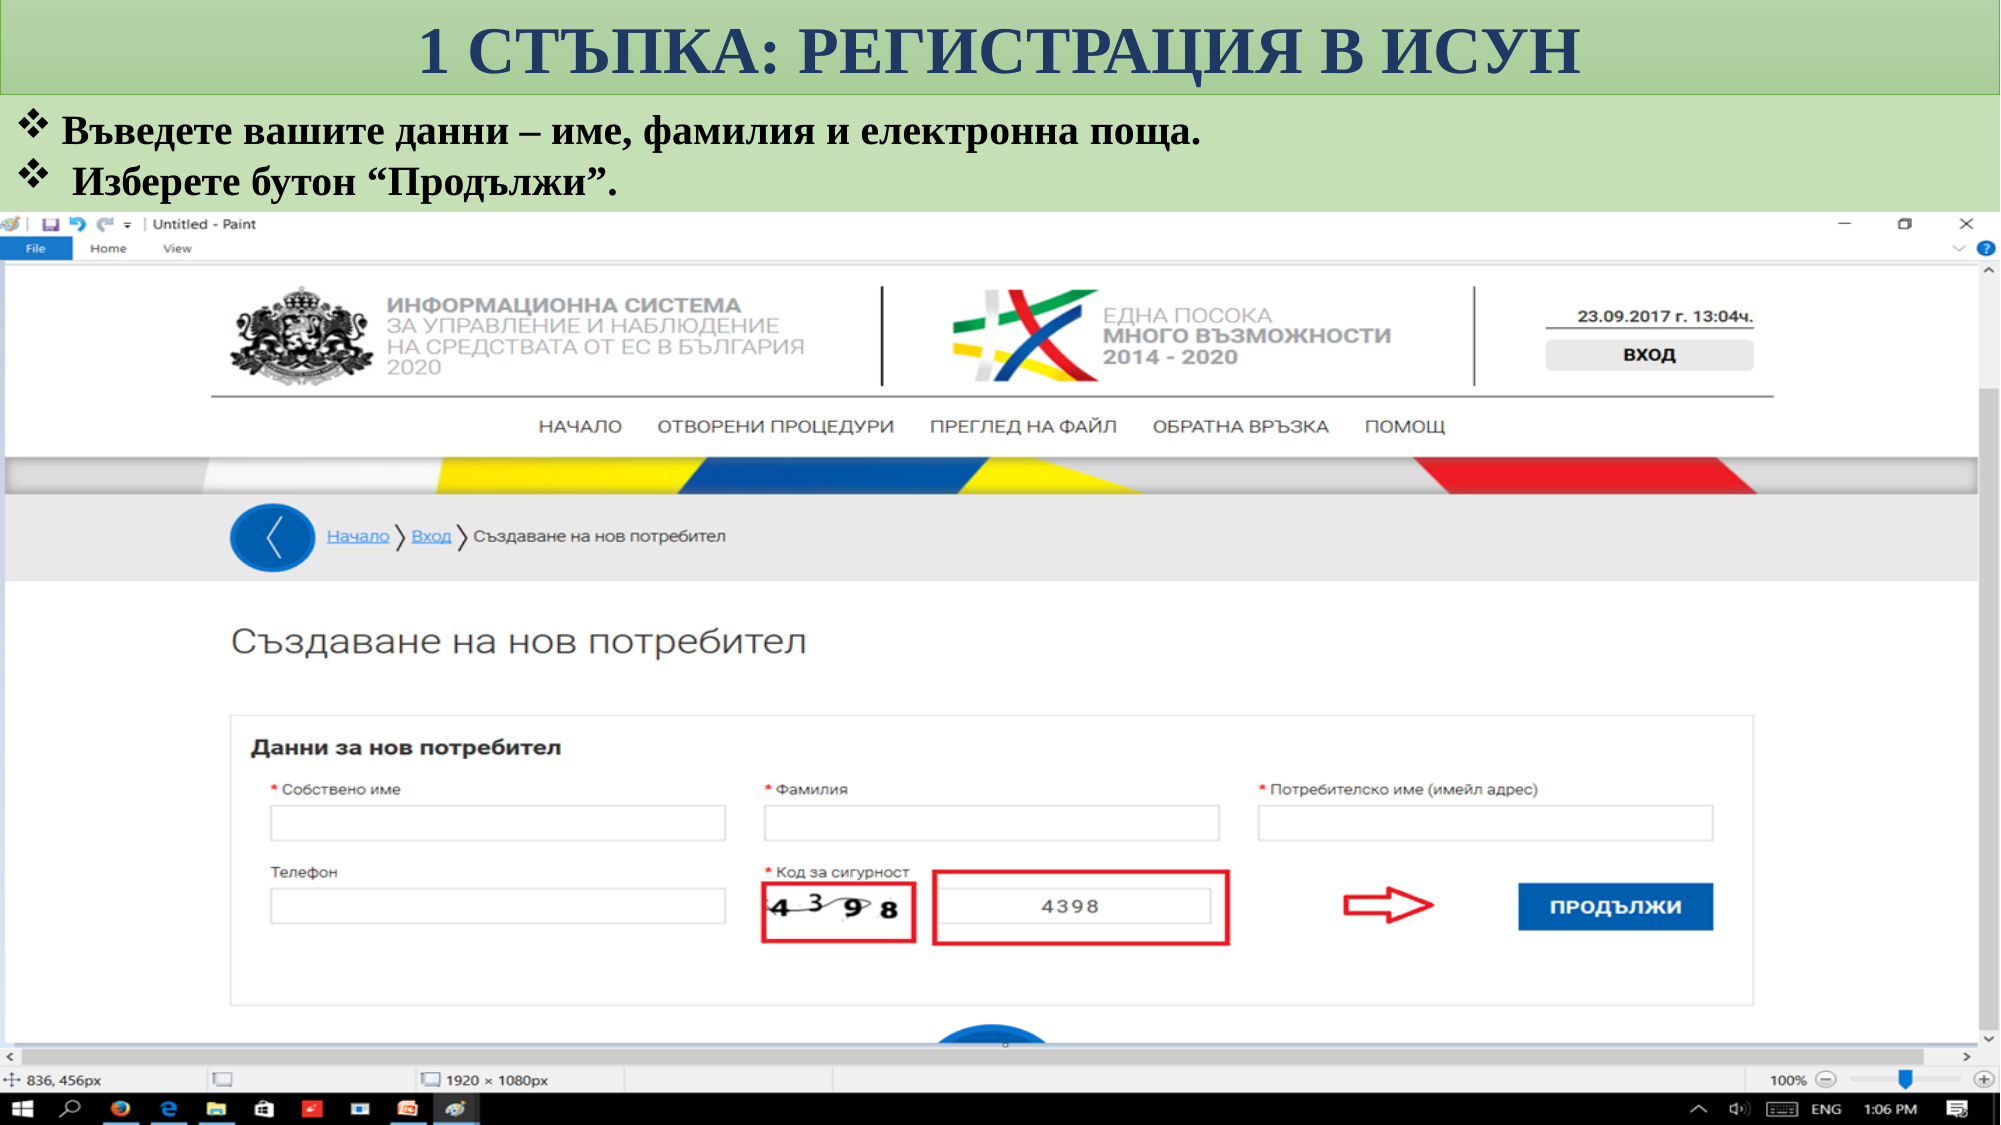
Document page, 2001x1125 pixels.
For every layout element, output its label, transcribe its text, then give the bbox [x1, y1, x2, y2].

text_box 1 СТЪПКА: РЕГИСТРАЦИЯ В ИСУН [0, 0, 2000, 95]
text_box Въведете вашите данни – име, фамилия и електронна поща. Изберете бутон “Продължи”. [0, 95, 2000, 211]
picture [0, 212, 2000, 1125]
